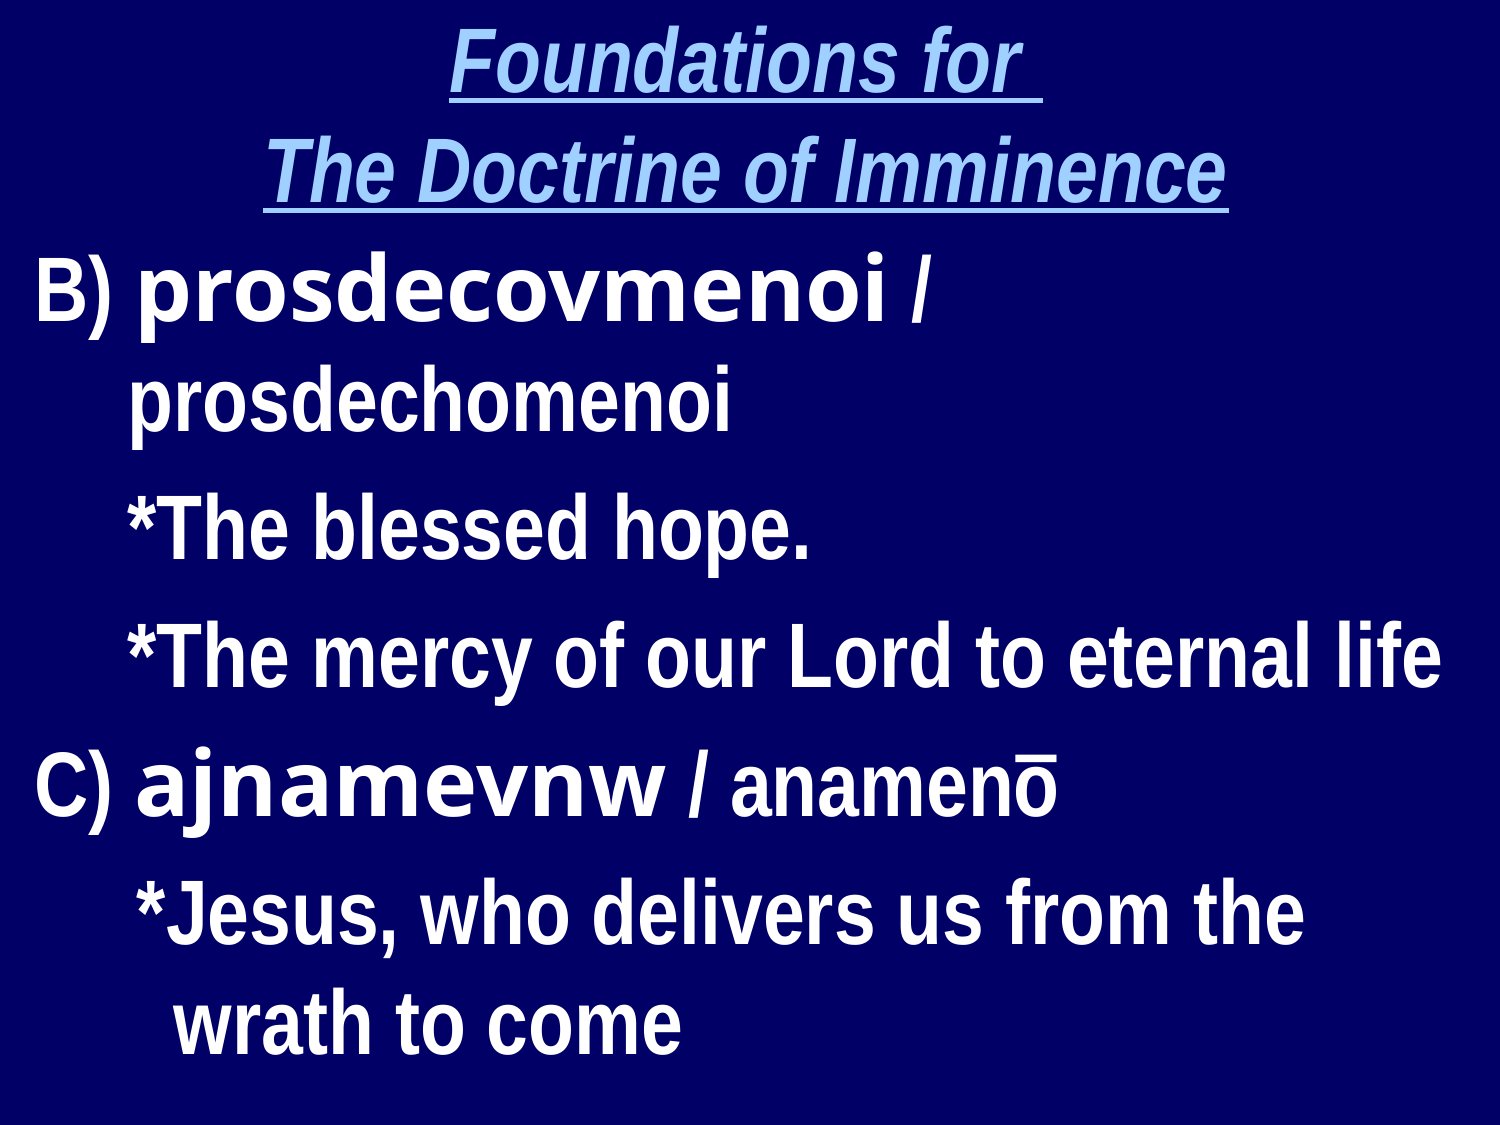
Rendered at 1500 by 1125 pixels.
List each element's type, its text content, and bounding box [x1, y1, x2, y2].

list B) prosdecovmenoi / prosdechomenoi *The blessed hope. *The mercy of our Lord to eternal life C) ajnamevnw / anamenō *Jesus, who delivers us from the wrath to come [0, 222, 1500, 1125]
title Foundations for The Doctrine of Imminence [0, 1, 1497, 222]
